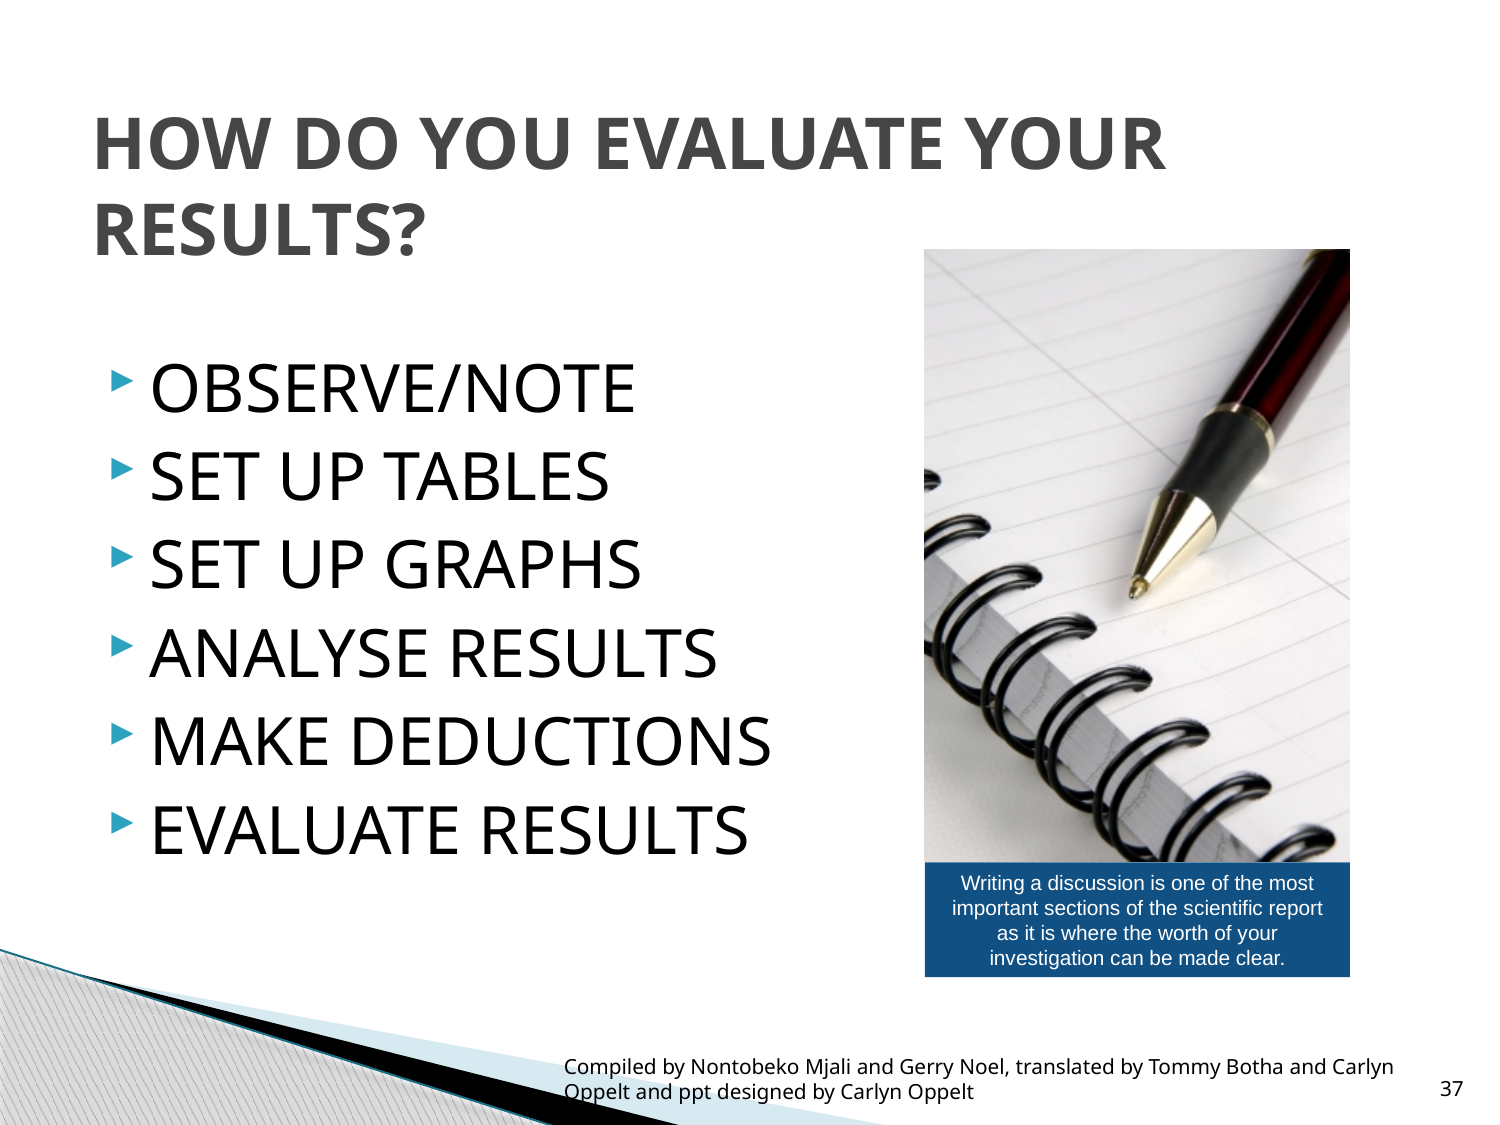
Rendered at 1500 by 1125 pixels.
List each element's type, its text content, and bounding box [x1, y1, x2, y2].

text_box Writing a discussion is one of the most important sections of the scientific report as it is where the worth of your investigation can be made clear. [924, 872, 1350, 978]
title HOW DO YOU EVALUATE YOUR RESULTS? [76, 90, 1427, 278]
picture [924, 249, 1351, 862]
footer Compiled by Nontobeko Mjali and Gerry Noel, translated by Tommy Botha and Carlyn Oppelt and ppt designed by Carlyn Oppelt [549, 1051, 1418, 1112]
list OBSERVE/NOTE SET UP TABLES SET UP GRAPHS ANALYSE RESULTS MAKE DEDUCTIONS EVALUATE RESULTS [75, 338, 1425, 986]
slide_number 37 [1418, 1051, 1479, 1112]
